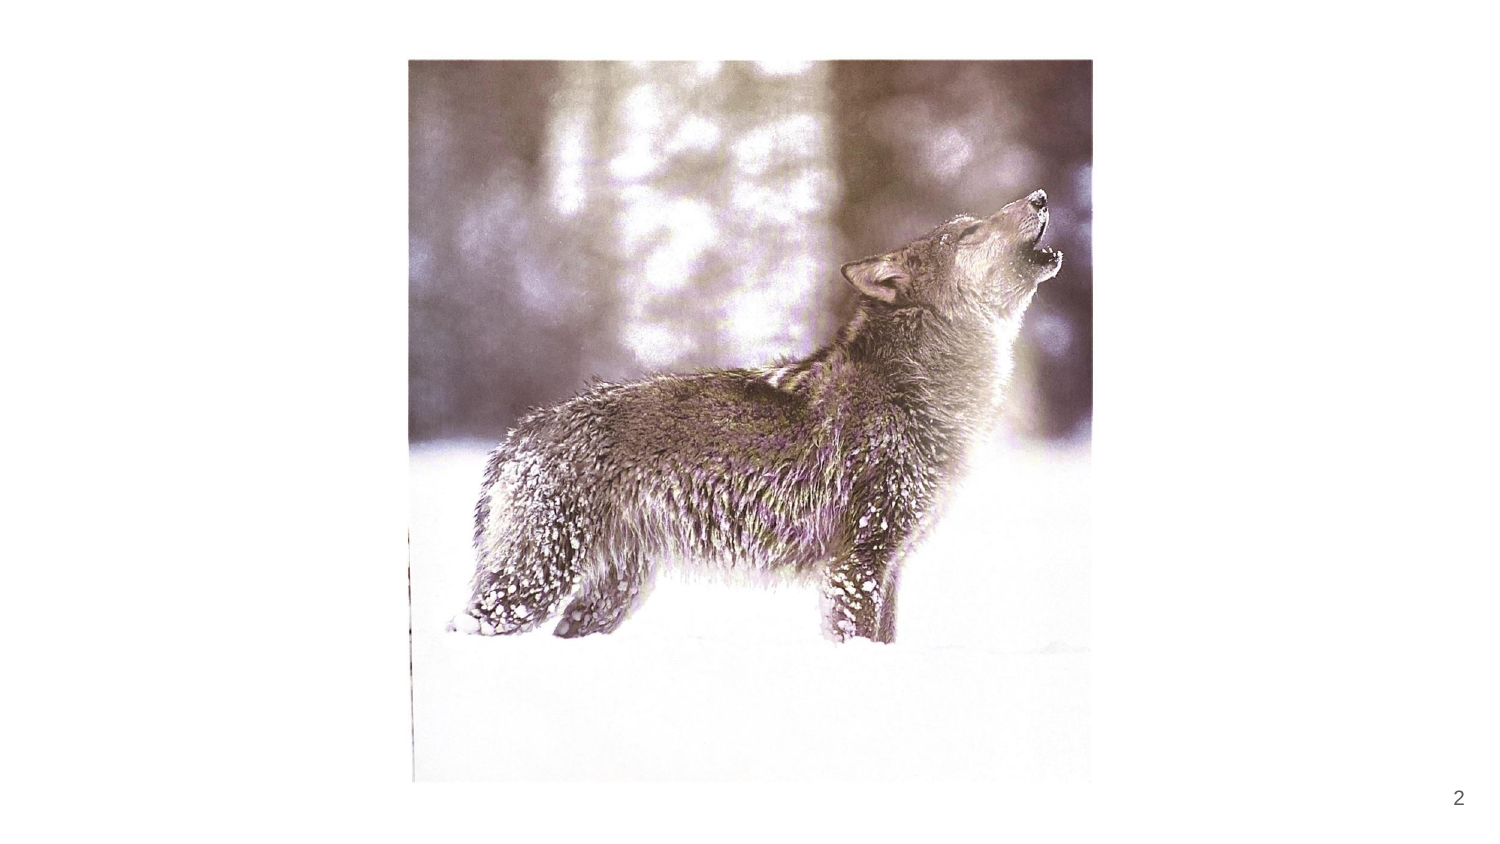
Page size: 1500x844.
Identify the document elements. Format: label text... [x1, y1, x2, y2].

picture [368, 39, 1132, 805]
slide_number ‹#› [1389, 764, 1480, 830]
